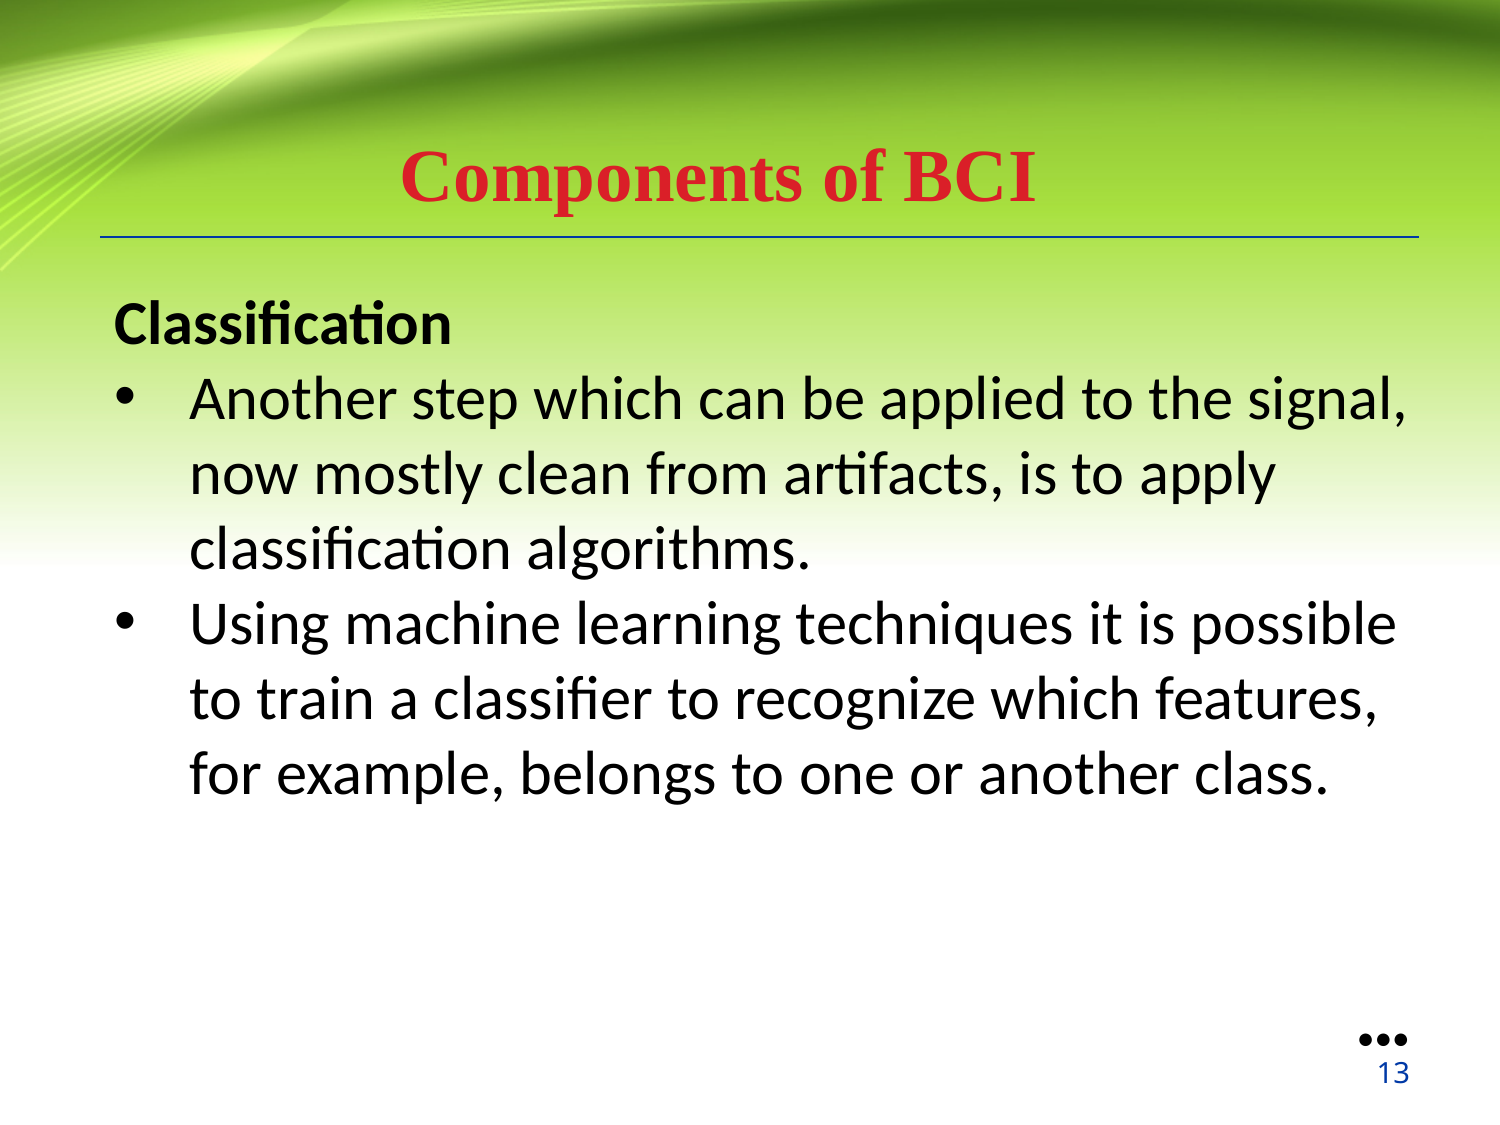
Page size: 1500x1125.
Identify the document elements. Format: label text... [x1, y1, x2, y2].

text_box ●●● 13 [1074, 1012, 1425, 1073]
text_box Components of BCI [0, 118, 1438, 224]
text_box Classification Another step which can be applied to the signal, now mostly clean from artifacts, is to apply classification algorithms. Using machine learning techniques it is possible to train a classifier to recognize which features, for example, belongs to one or another class. [99, 275, 1438, 815]
picture [0, 0, 1500, 1125]
